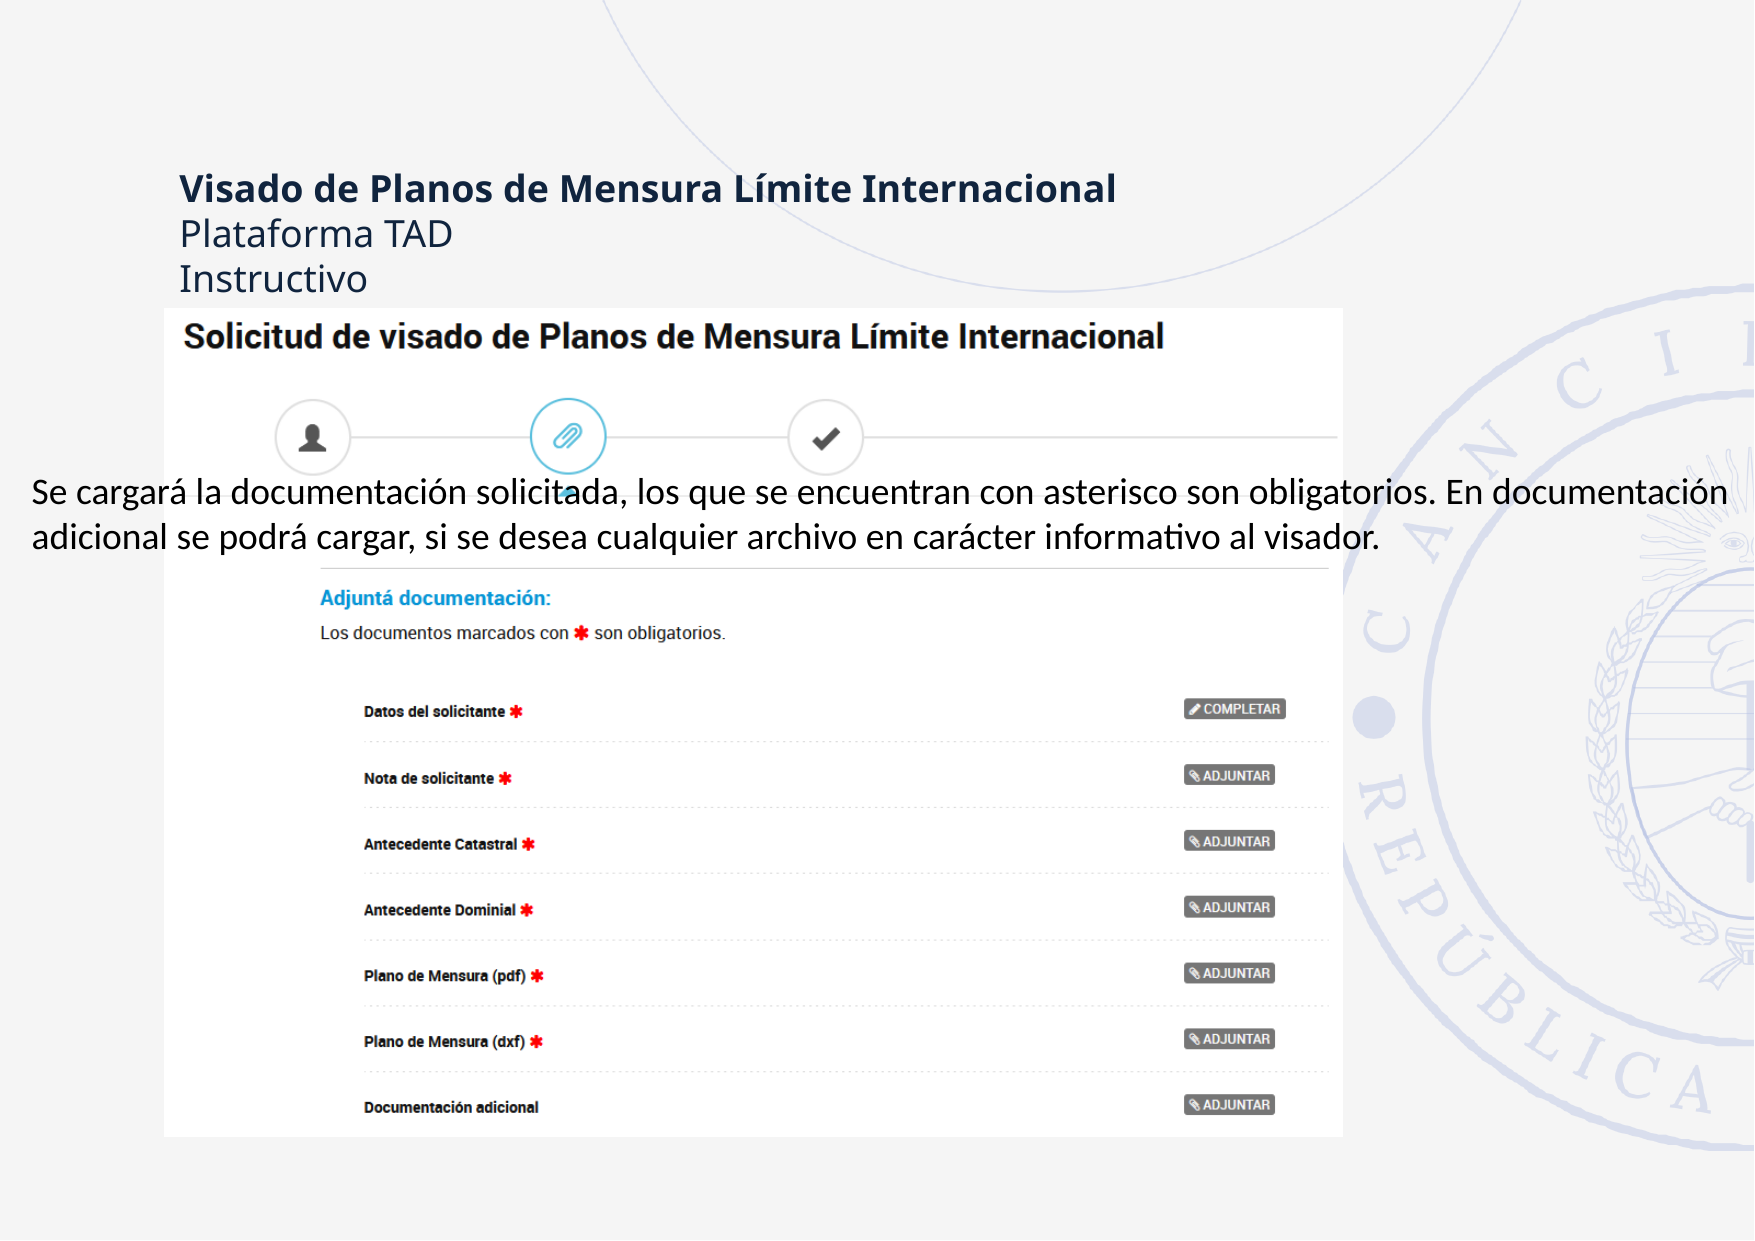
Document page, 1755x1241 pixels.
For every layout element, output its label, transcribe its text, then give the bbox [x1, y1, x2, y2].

text_box Se cargará la documentación solicitada, los que se encuentran con asterisco son obligatorios. En documentación adicional se podrá cargar, si se desea cualquier archivo en carácter informativo al visador. [16, 459, 159, 565]
text_box Visado de Planos de Mensura Límite Internacional Plataforma TAD Instructivo [164, 157, 597, 307]
picture [164, 0, 1755, 1151]
